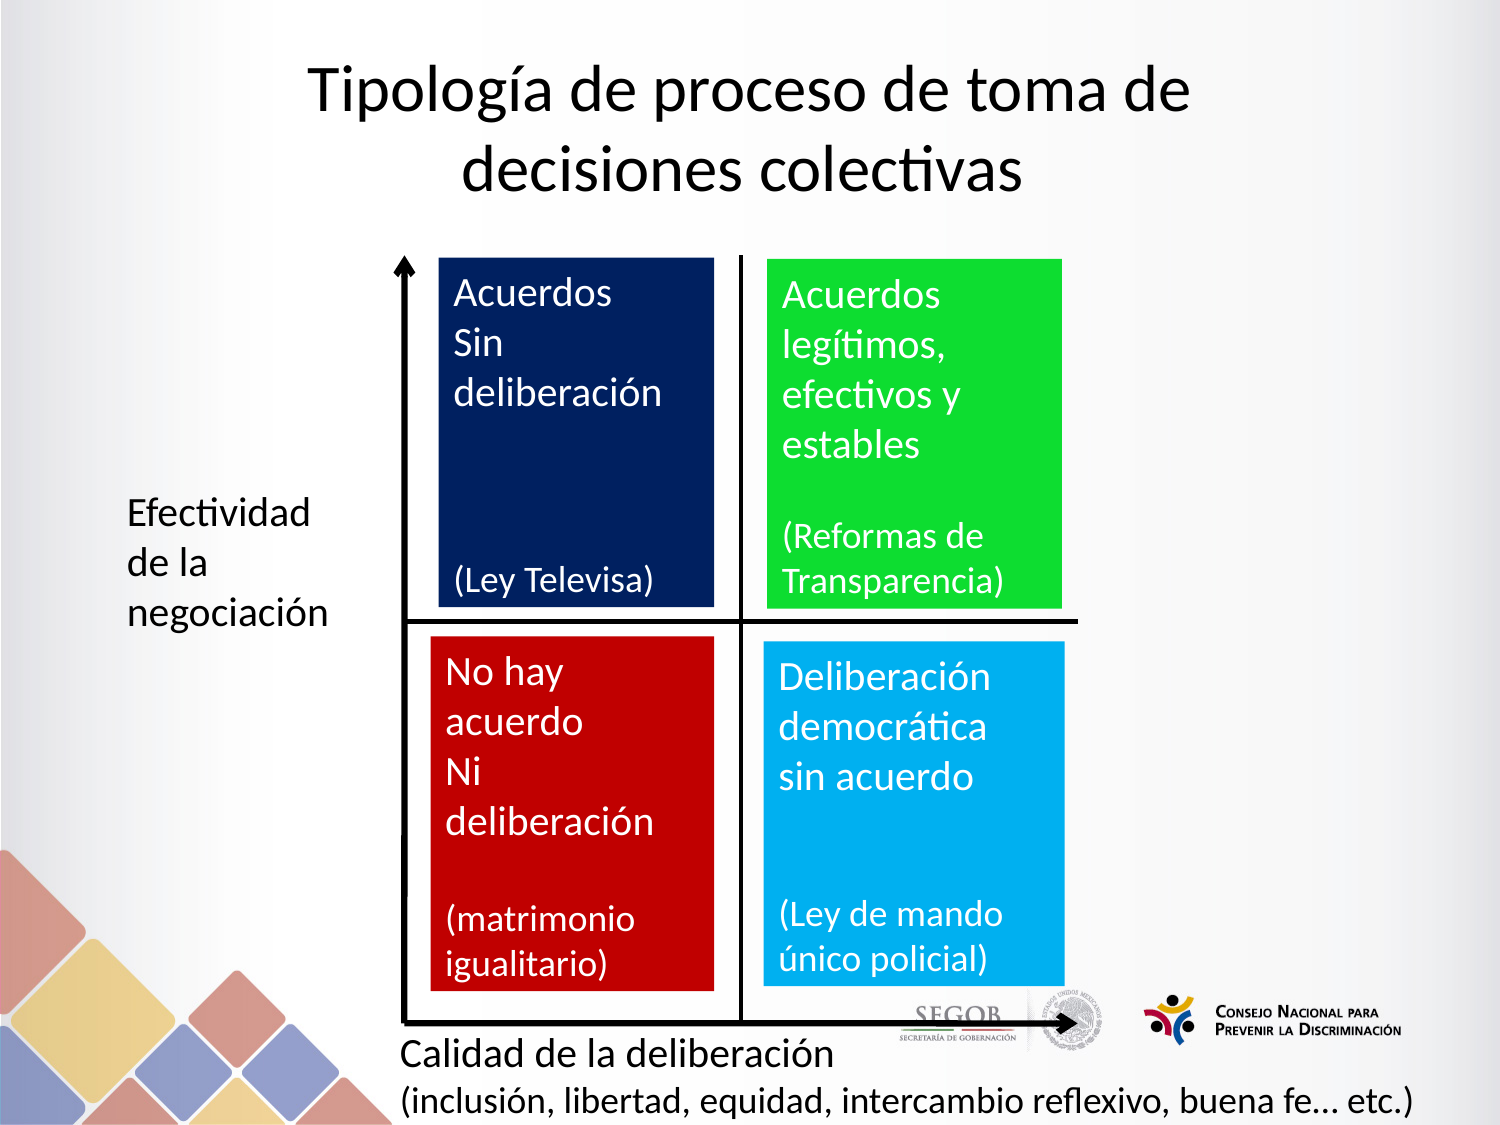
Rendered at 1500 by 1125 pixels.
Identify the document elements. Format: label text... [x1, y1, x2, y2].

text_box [404, 255, 1079, 622]
text_box Calidad de la deliberación (inclusión, libertad, equidad, intercambio reflexivo, buena fe… etc.) [385, 1018, 1500, 1125]
text_box Efectividad de la negociación [112, 477, 374, 643]
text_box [404, 648, 1079, 1024]
title Tipología de proceso de toma de decisiones colectivas [209, 30, 1291, 219]
picture [0, 0, 1500, 1125]
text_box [404, 627, 1079, 638]
